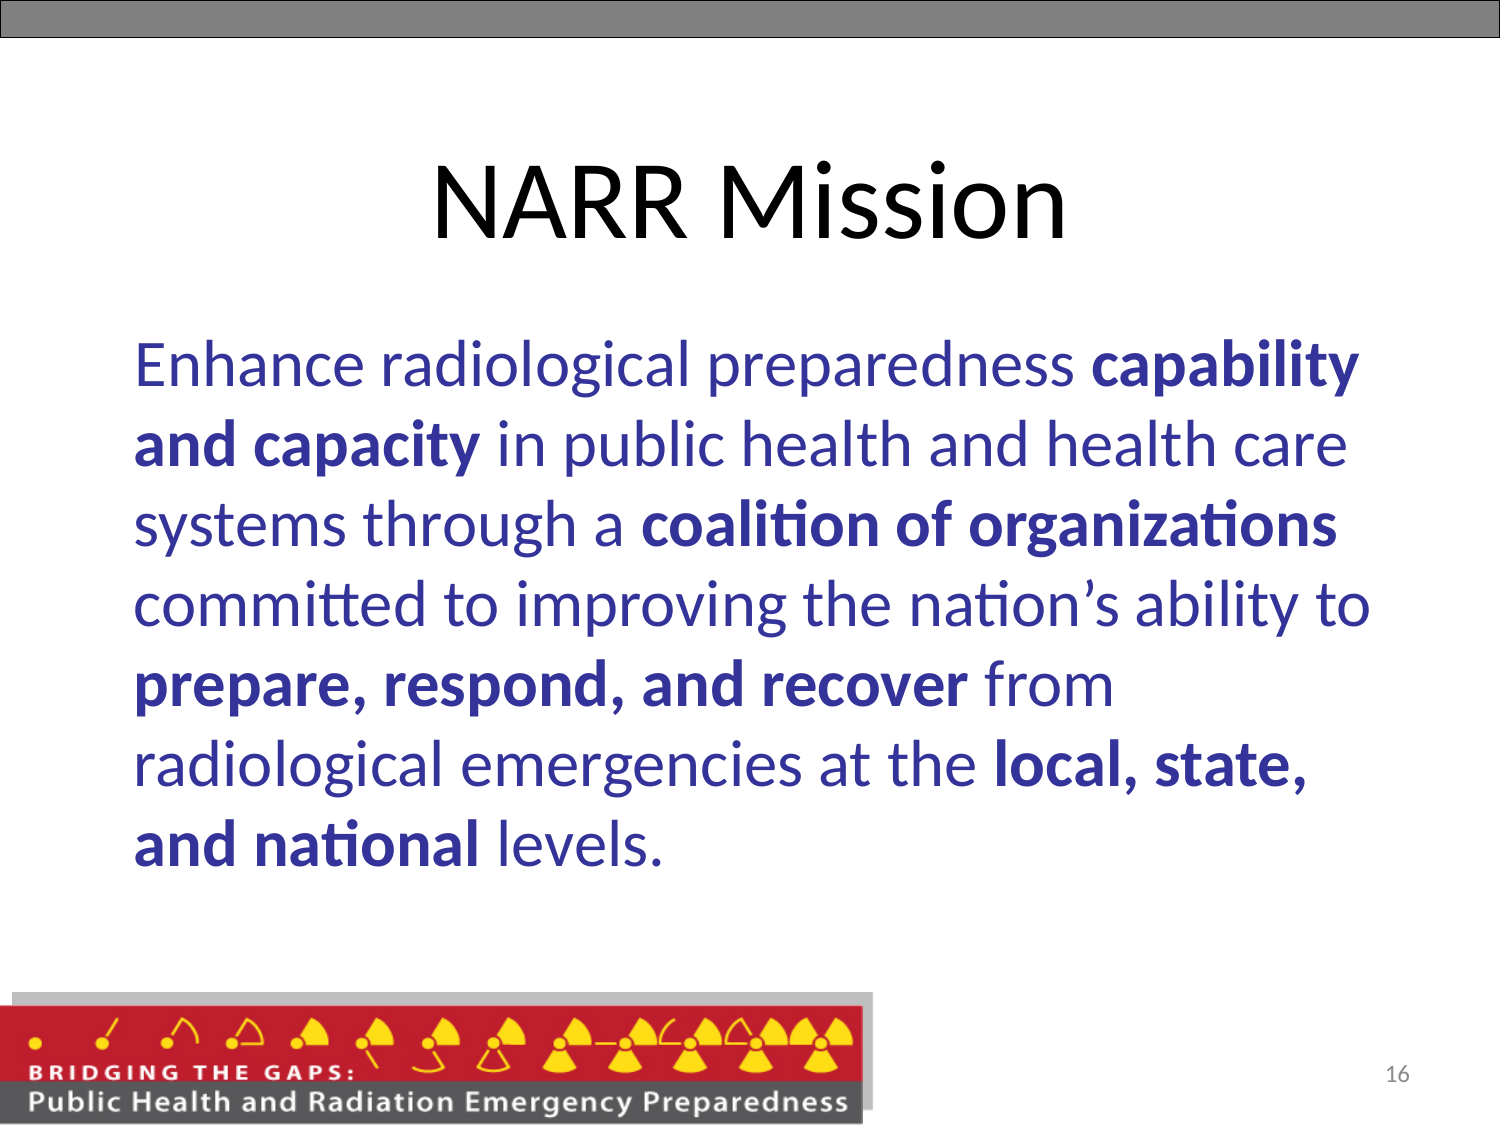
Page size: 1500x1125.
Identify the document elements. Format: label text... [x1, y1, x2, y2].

title NARR Mission [74, 99, 1426, 288]
list Enhance radiological preparedness capability and capacity in public health and health care systems through a coalition of organizations committed to improving the nation’s ability to prepare, respond, and recover from radiological emergencies at the local, state, and national levels. [62, 312, 1426, 951]
picture [0, 1005, 863, 1125]
text_box 16 [1074, 1042, 1425, 1103]
